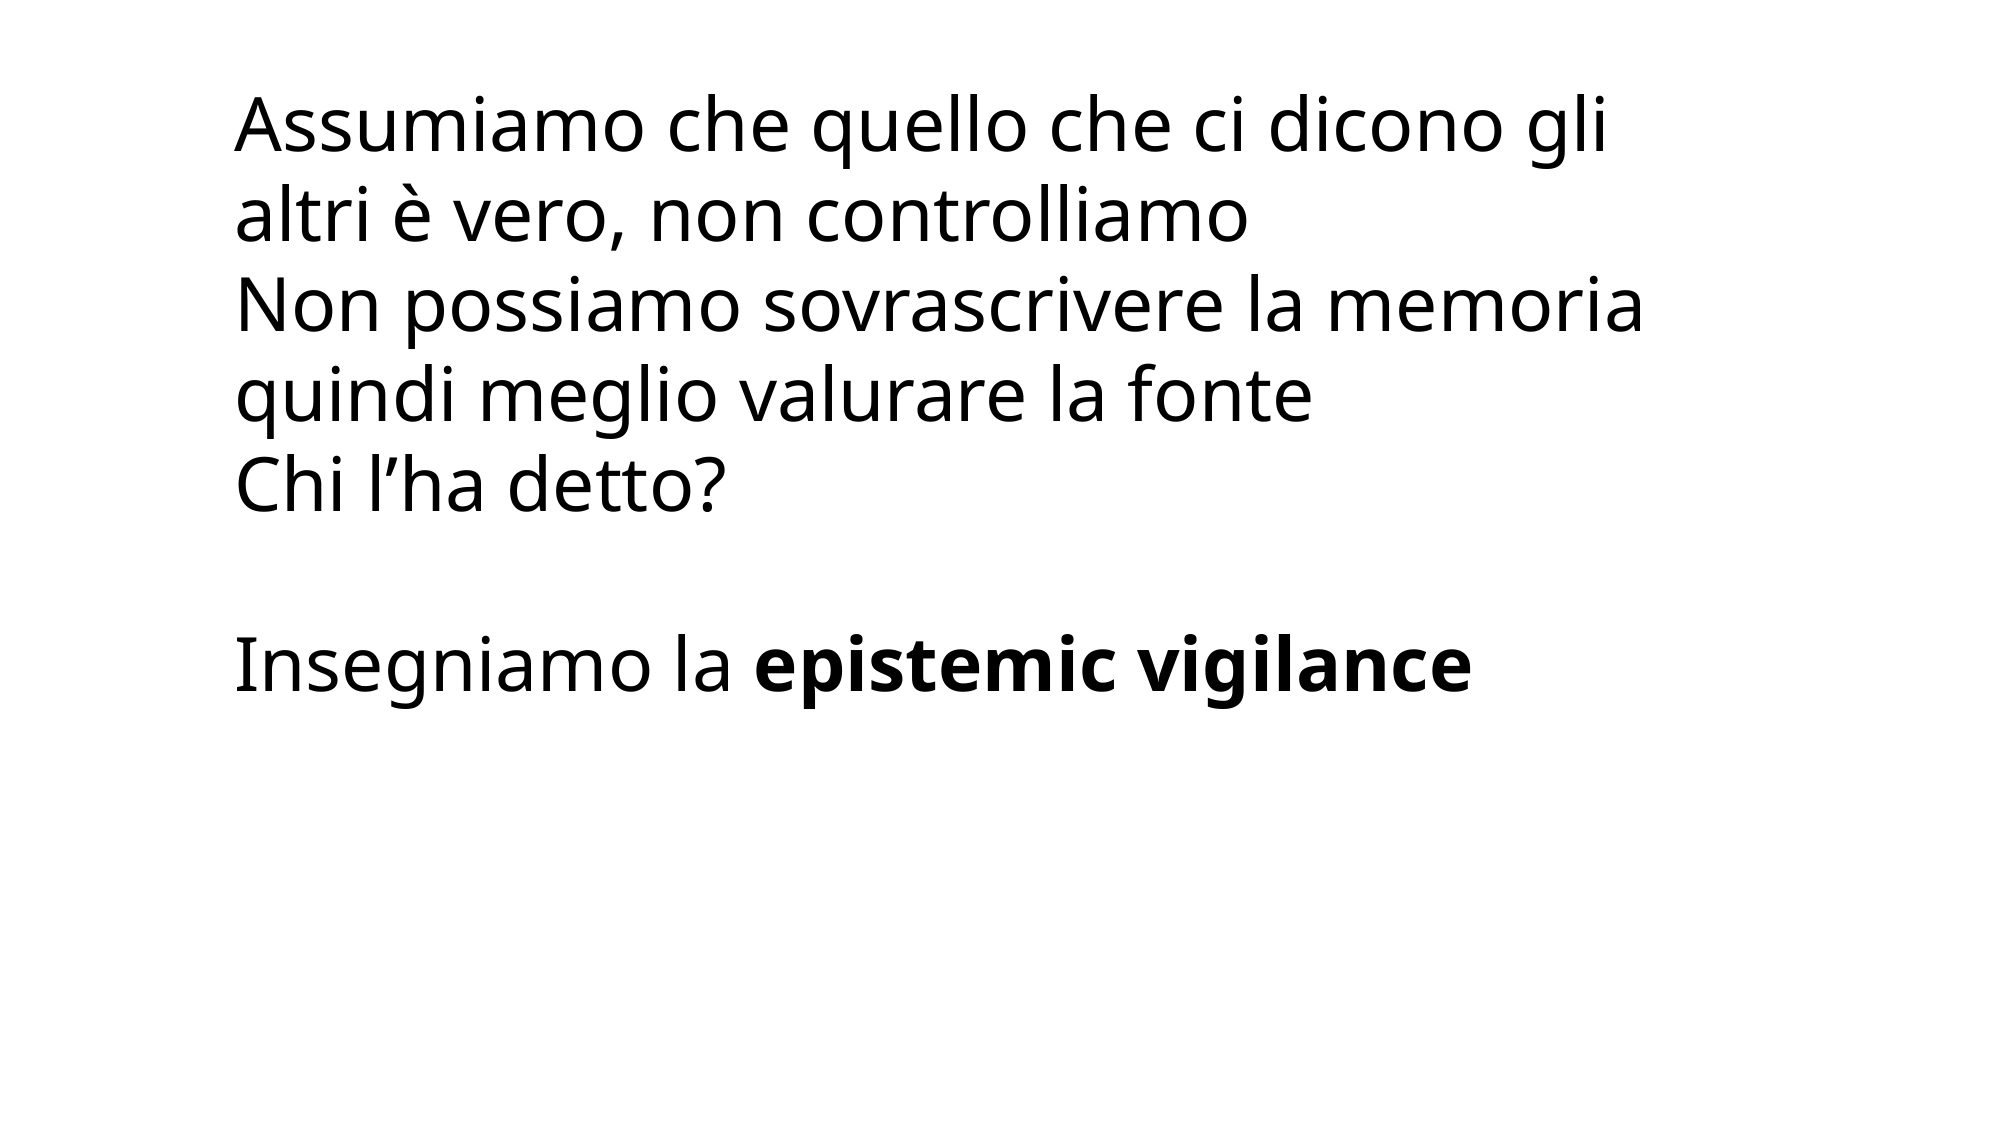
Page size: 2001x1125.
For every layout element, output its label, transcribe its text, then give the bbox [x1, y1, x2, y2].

text_box Assumiamo che quello che ci dicono gli altri è vero, non controlliamo Non possiamo sovrascrivere la memoria quindi meglio valurare la fonte Chi l’ha detto? Insegniamo la epistemic vigilance [219, 69, 1742, 715]
